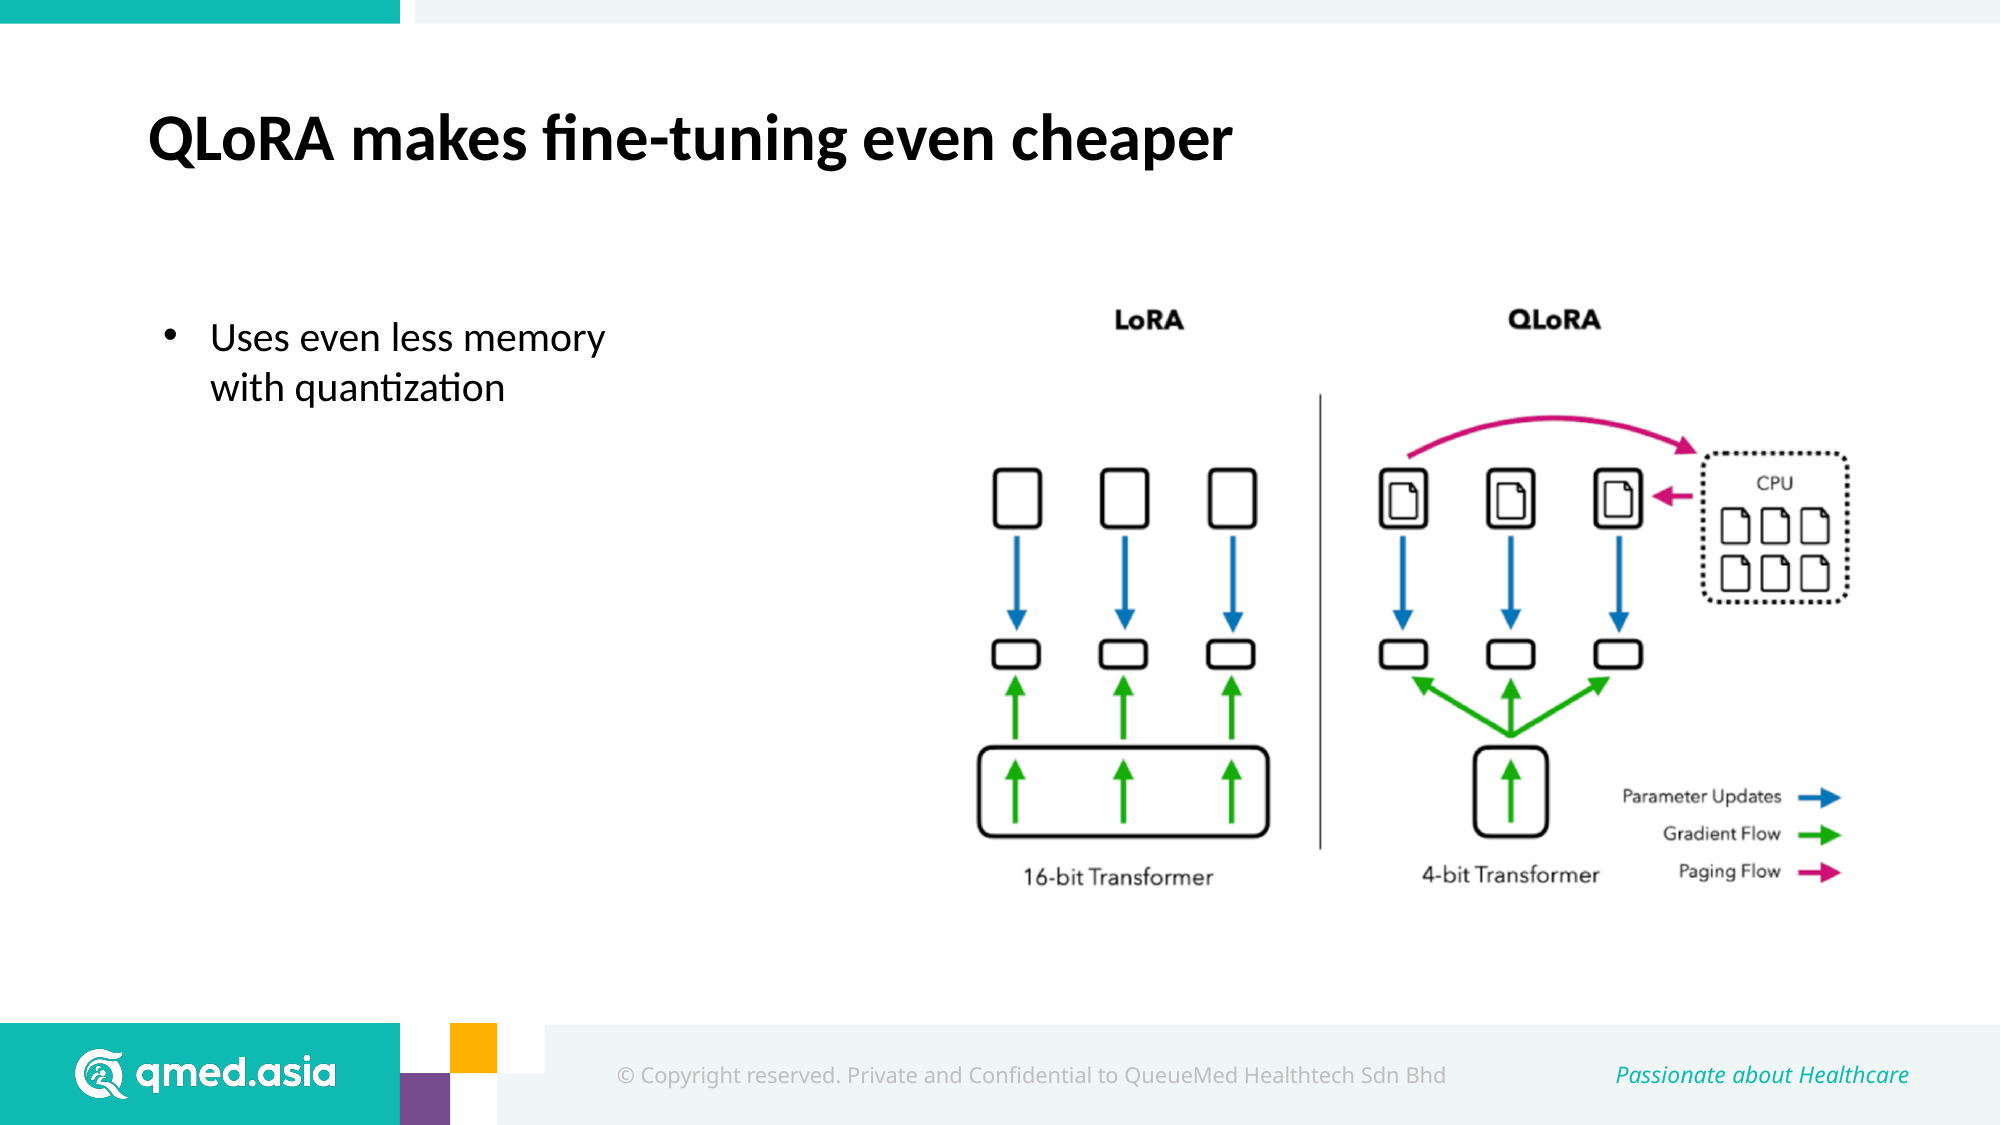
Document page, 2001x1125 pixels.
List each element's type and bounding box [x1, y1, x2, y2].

picture [927, 264, 1889, 903]
text_box [0, 0, 2000, 1125]
